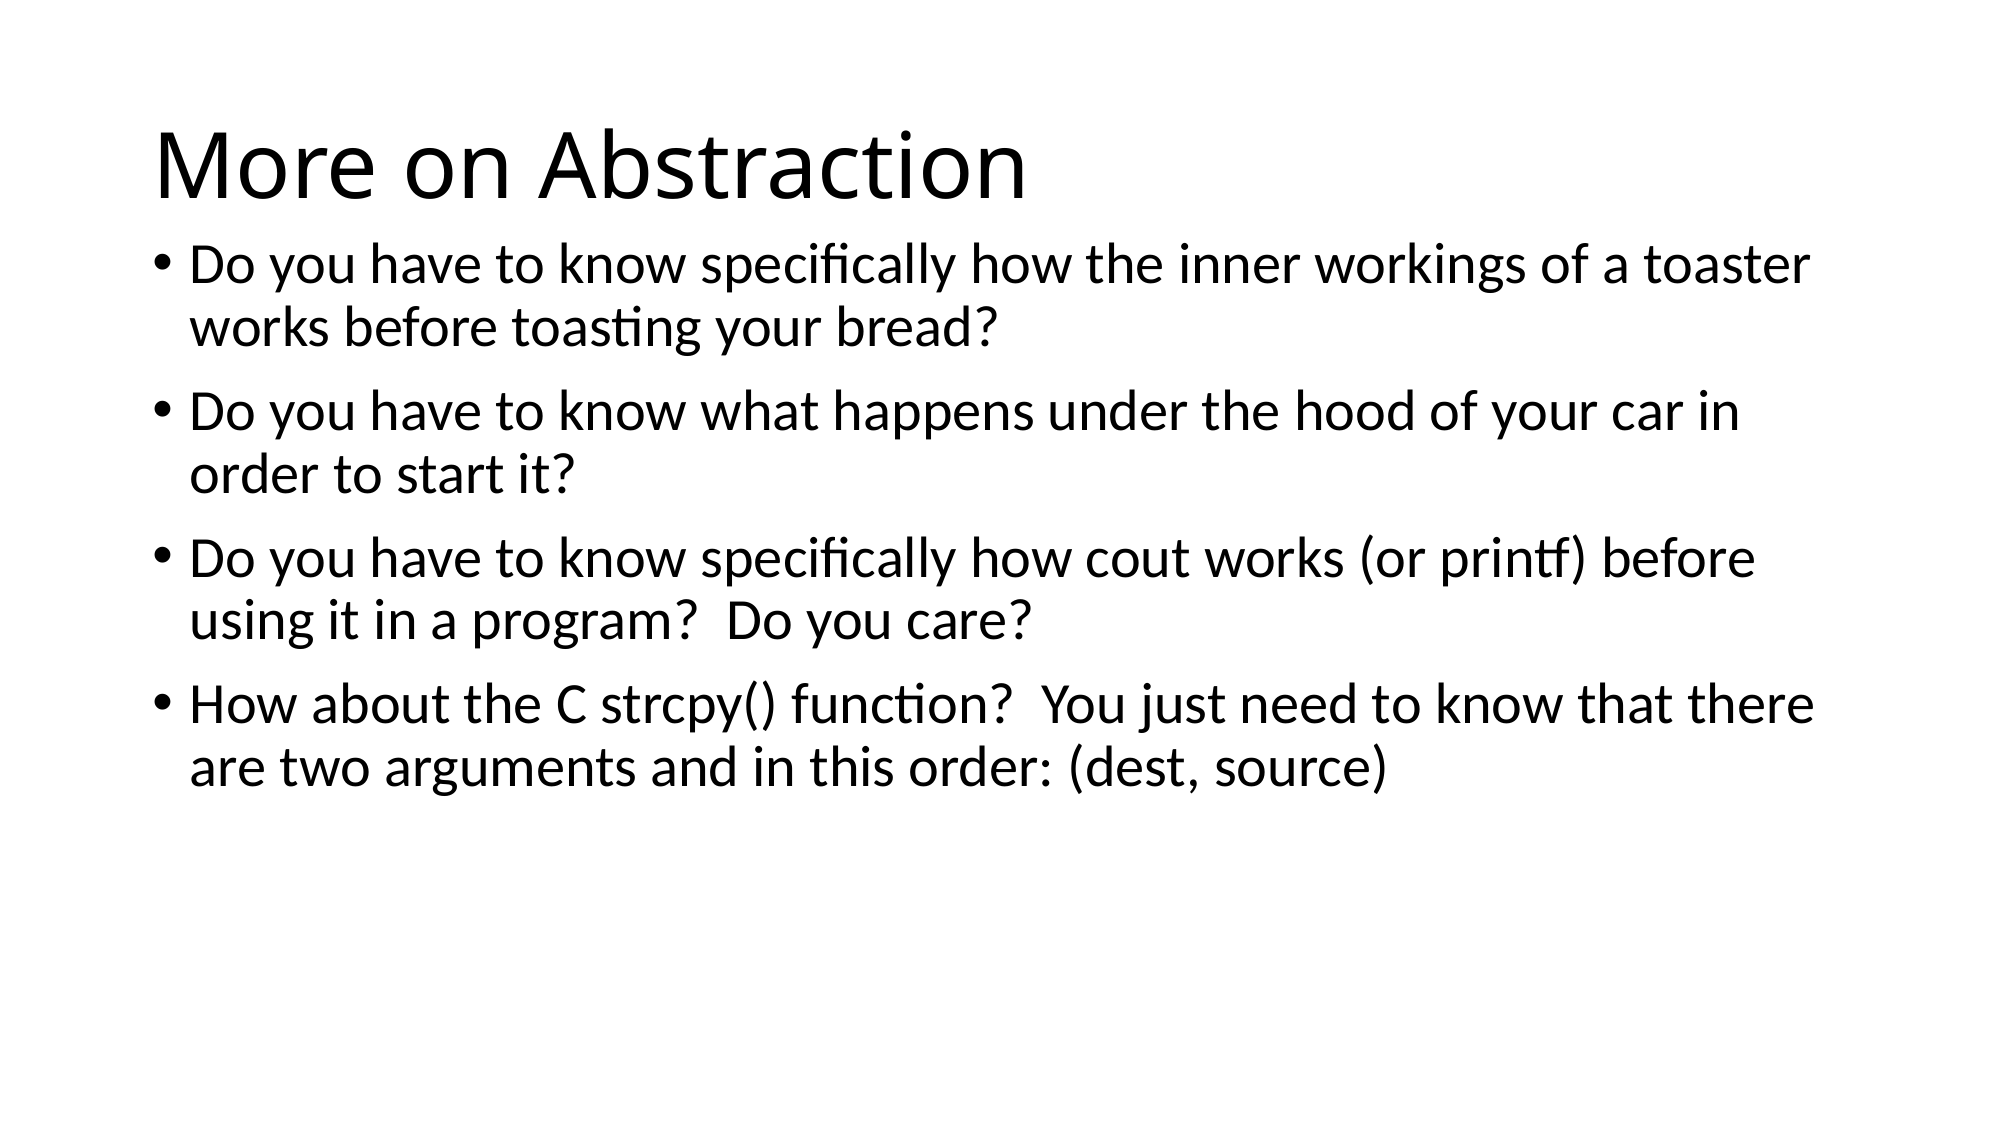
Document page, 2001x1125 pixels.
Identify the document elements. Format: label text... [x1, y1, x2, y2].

title More on Abstraction [137, 59, 1863, 226]
text_box Do you have to know specifically how the inner workings of a toaster works before toasting your bread? Do you have to know what happens under the hood of your car in order to start it? Do you have to know specifically how cout works (or printf) before using it in a program? Do you care? How about the C strcpy() function? You just need to know that there are two arguments and in this order: (dest, source) [137, 226, 1863, 1076]
